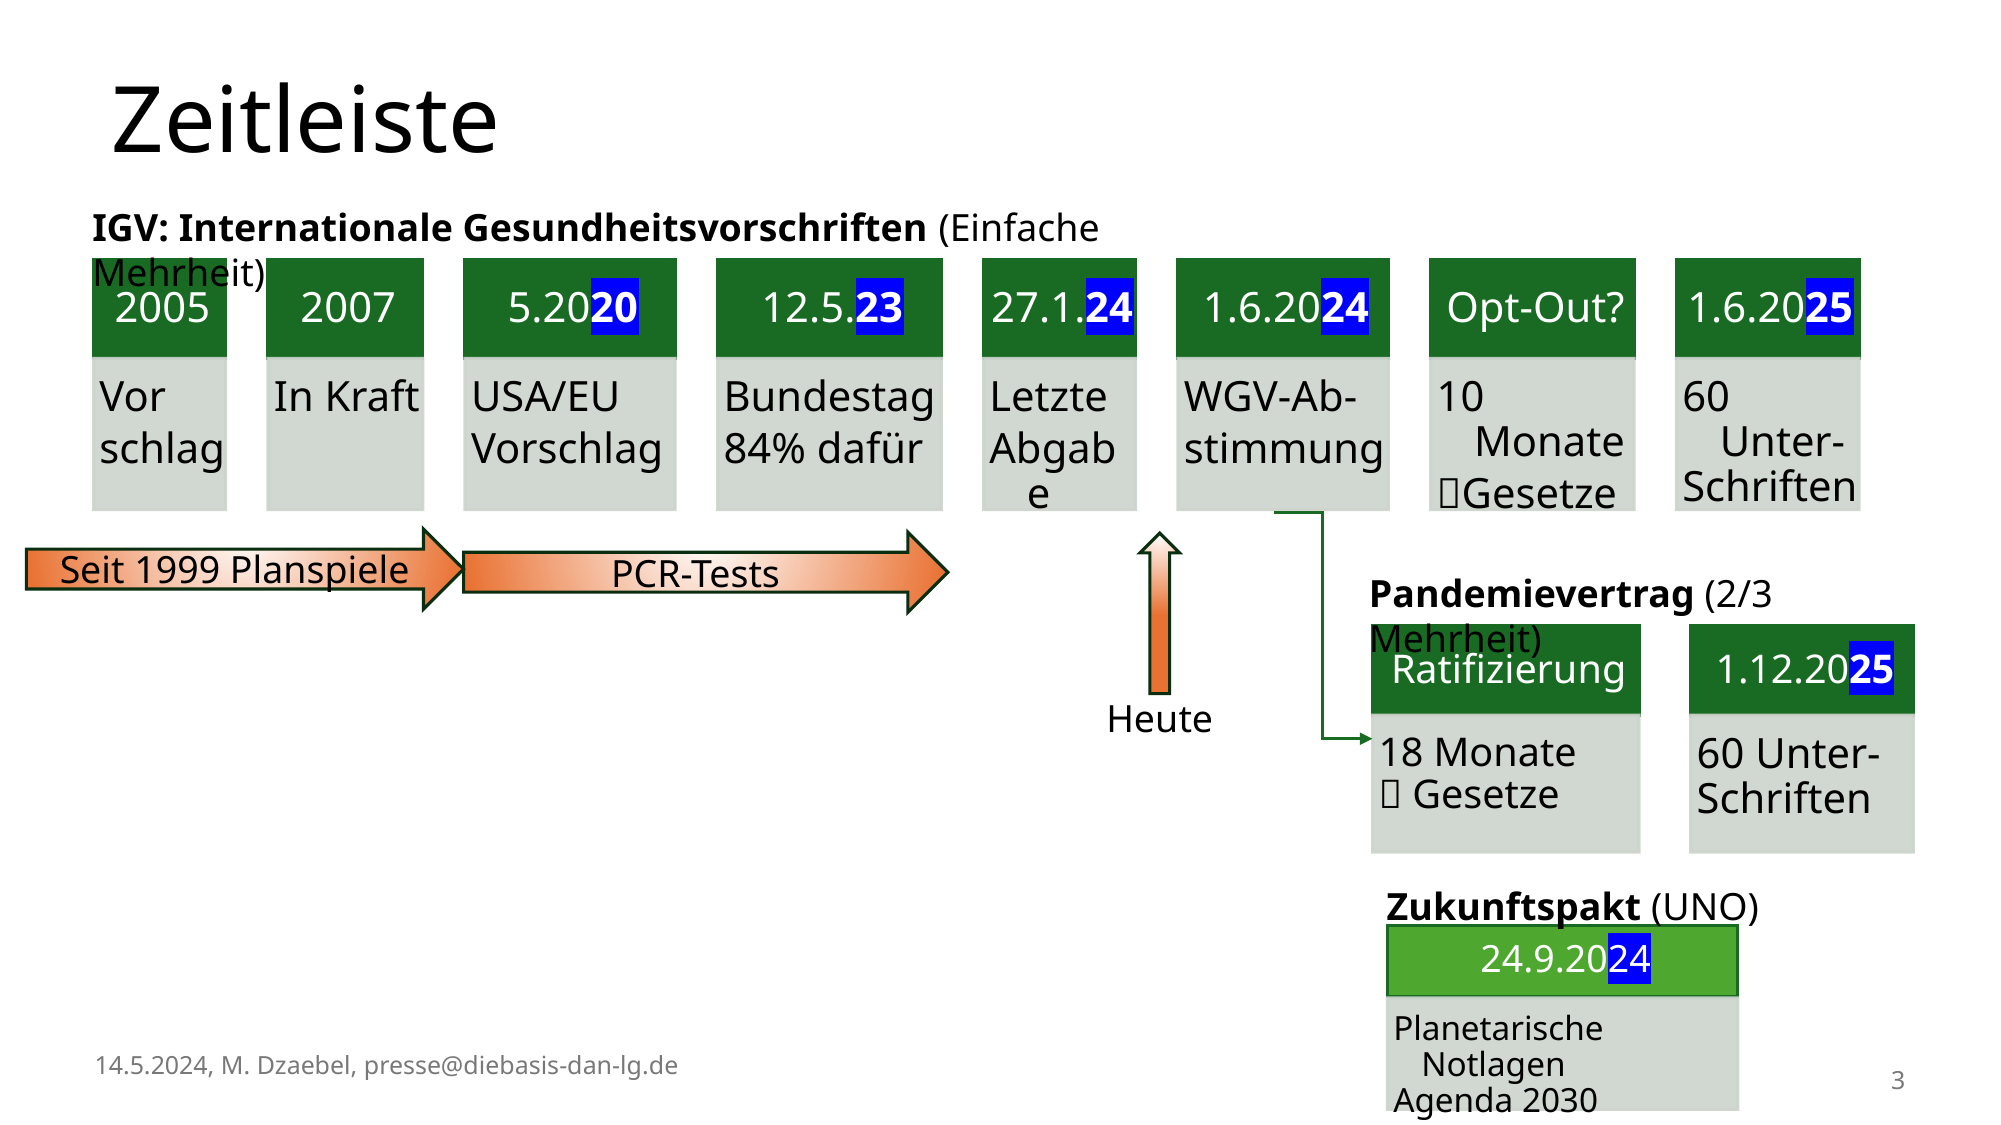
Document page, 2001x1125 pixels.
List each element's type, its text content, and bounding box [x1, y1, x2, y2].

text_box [1371, 621, 1914, 856]
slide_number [79, 1035, 1385, 1096]
text_box Zukunftspakt (UNO) [1371, 875, 1932, 936]
title Zeitleiste [96, 59, 1863, 187]
slide_number 3 [1739, 1051, 1921, 1112]
text_box PCR-Tests [462, 528, 951, 616]
text_box [1136, 530, 1184, 687]
text_box Seit 1999 Planspiele [24, 525, 466, 613]
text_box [1209, 576, 1437, 676]
text_box IGV: Internationale Gesundheitsvorschriften (Einfache Mehrheit) [77, 196, 1224, 302]
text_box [1386, 924, 1739, 1112]
text_box Heute [1091, 687, 1228, 748]
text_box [92, 255, 1860, 514]
text_box Pandemievertrag (2/3 Mehrheit) [1354, 562, 1914, 621]
